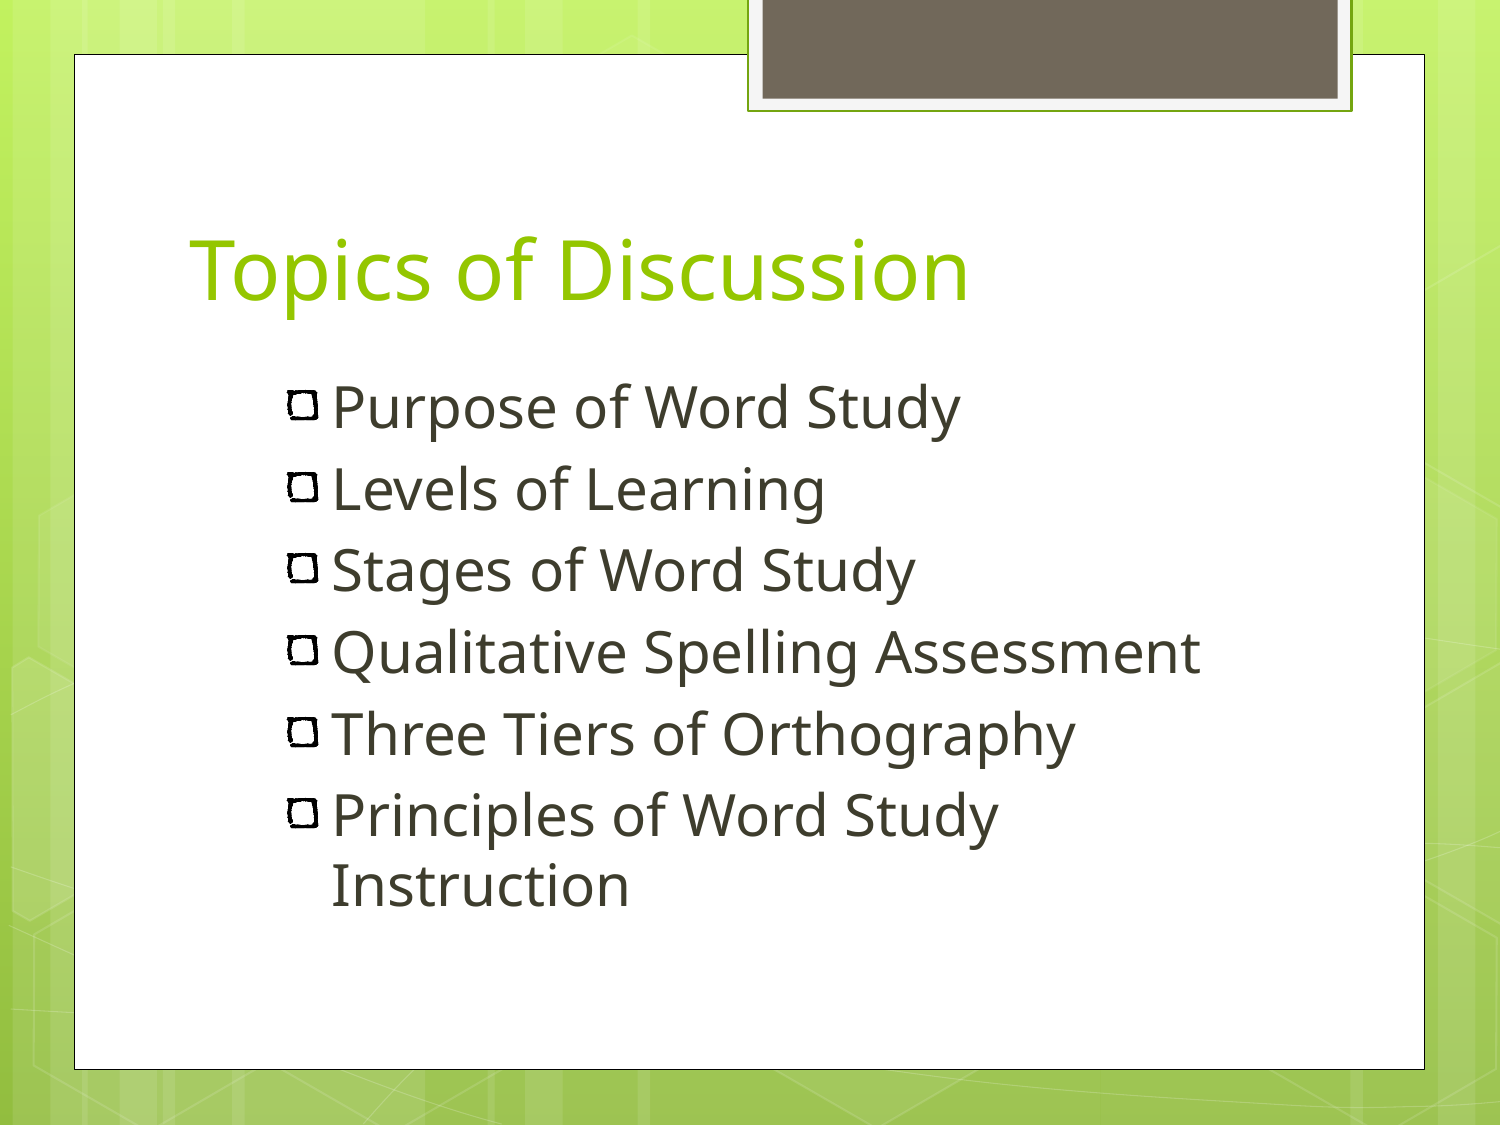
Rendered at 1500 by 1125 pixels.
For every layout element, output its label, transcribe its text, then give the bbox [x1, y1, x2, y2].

title Topics of Discussion [174, 137, 1328, 325]
picture [286, 634, 319, 666]
picture [286, 716, 319, 748]
picture [286, 797, 319, 829]
list Purpose of Word Study Levels of Learning Stages of Word Study Qualitative Spelling Assessment Three Tiers of Orthography Principles of Word Study Instruction [174, 362, 1287, 1007]
picture [286, 389, 319, 421]
picture [286, 471, 319, 503]
picture [286, 552, 319, 584]
